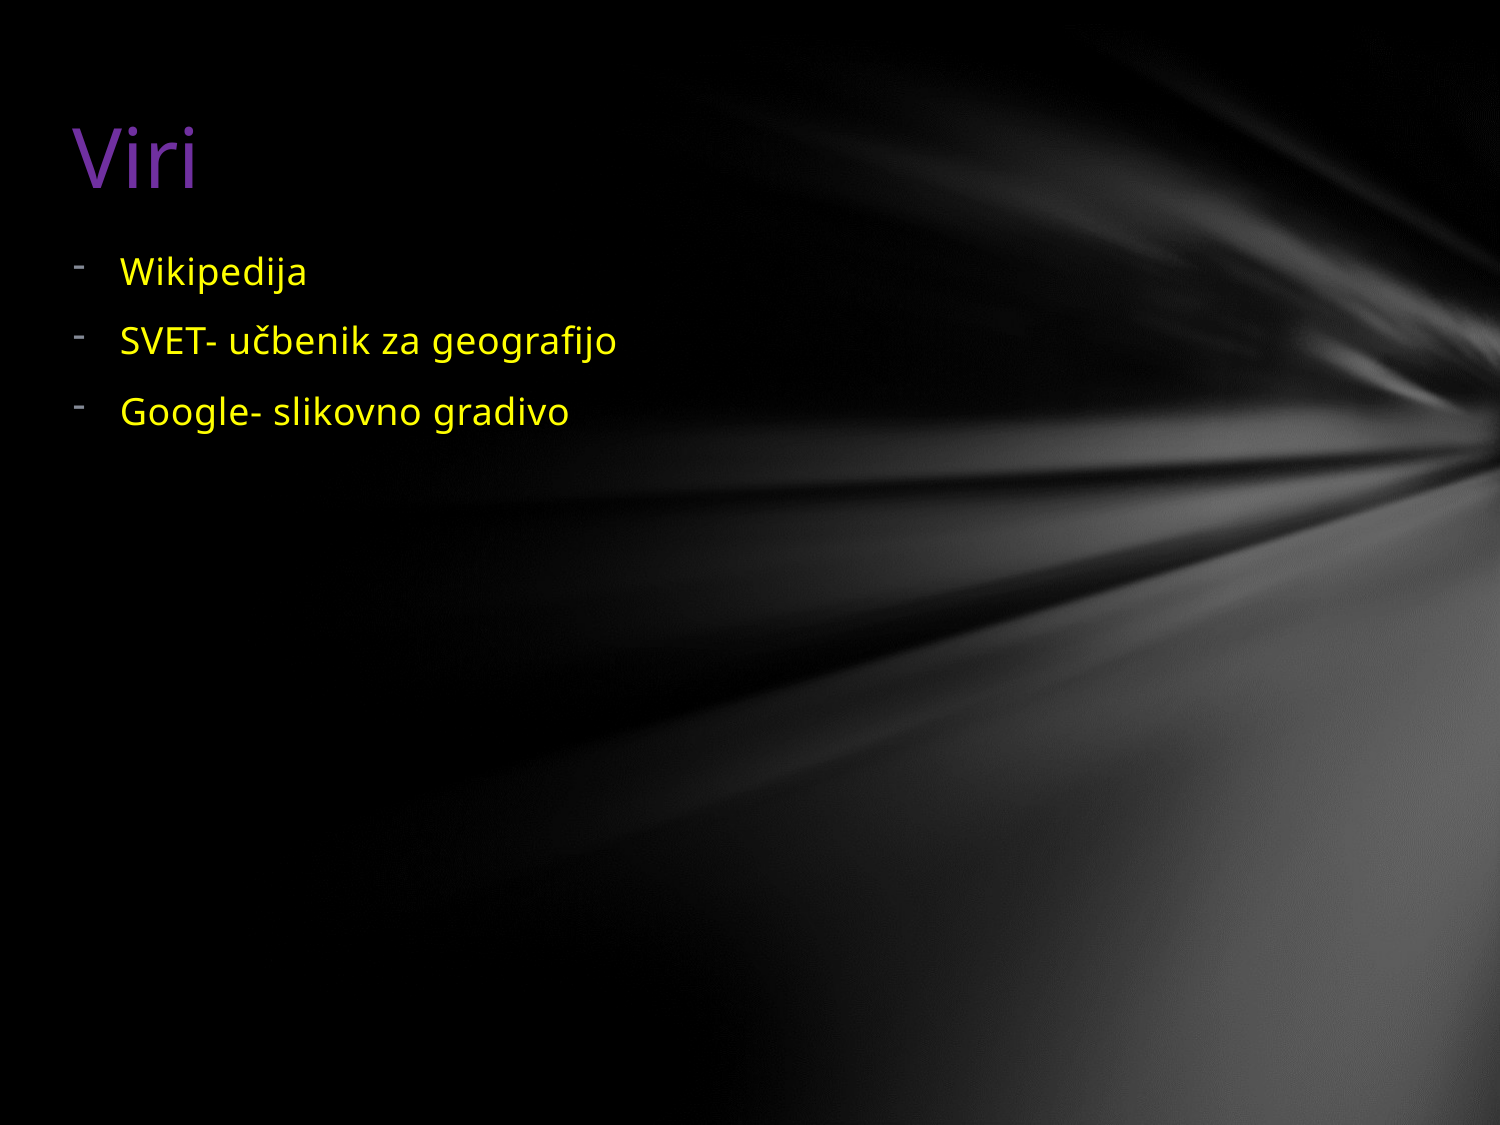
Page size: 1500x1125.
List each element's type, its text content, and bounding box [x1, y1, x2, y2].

picture [0, 0, 1500, 1125]
list Wikipedija SVET- učbenik za geografijo Google- slikovno gradivo [57, 240, 1318, 1016]
title Viri [57, 37, 1318, 213]
